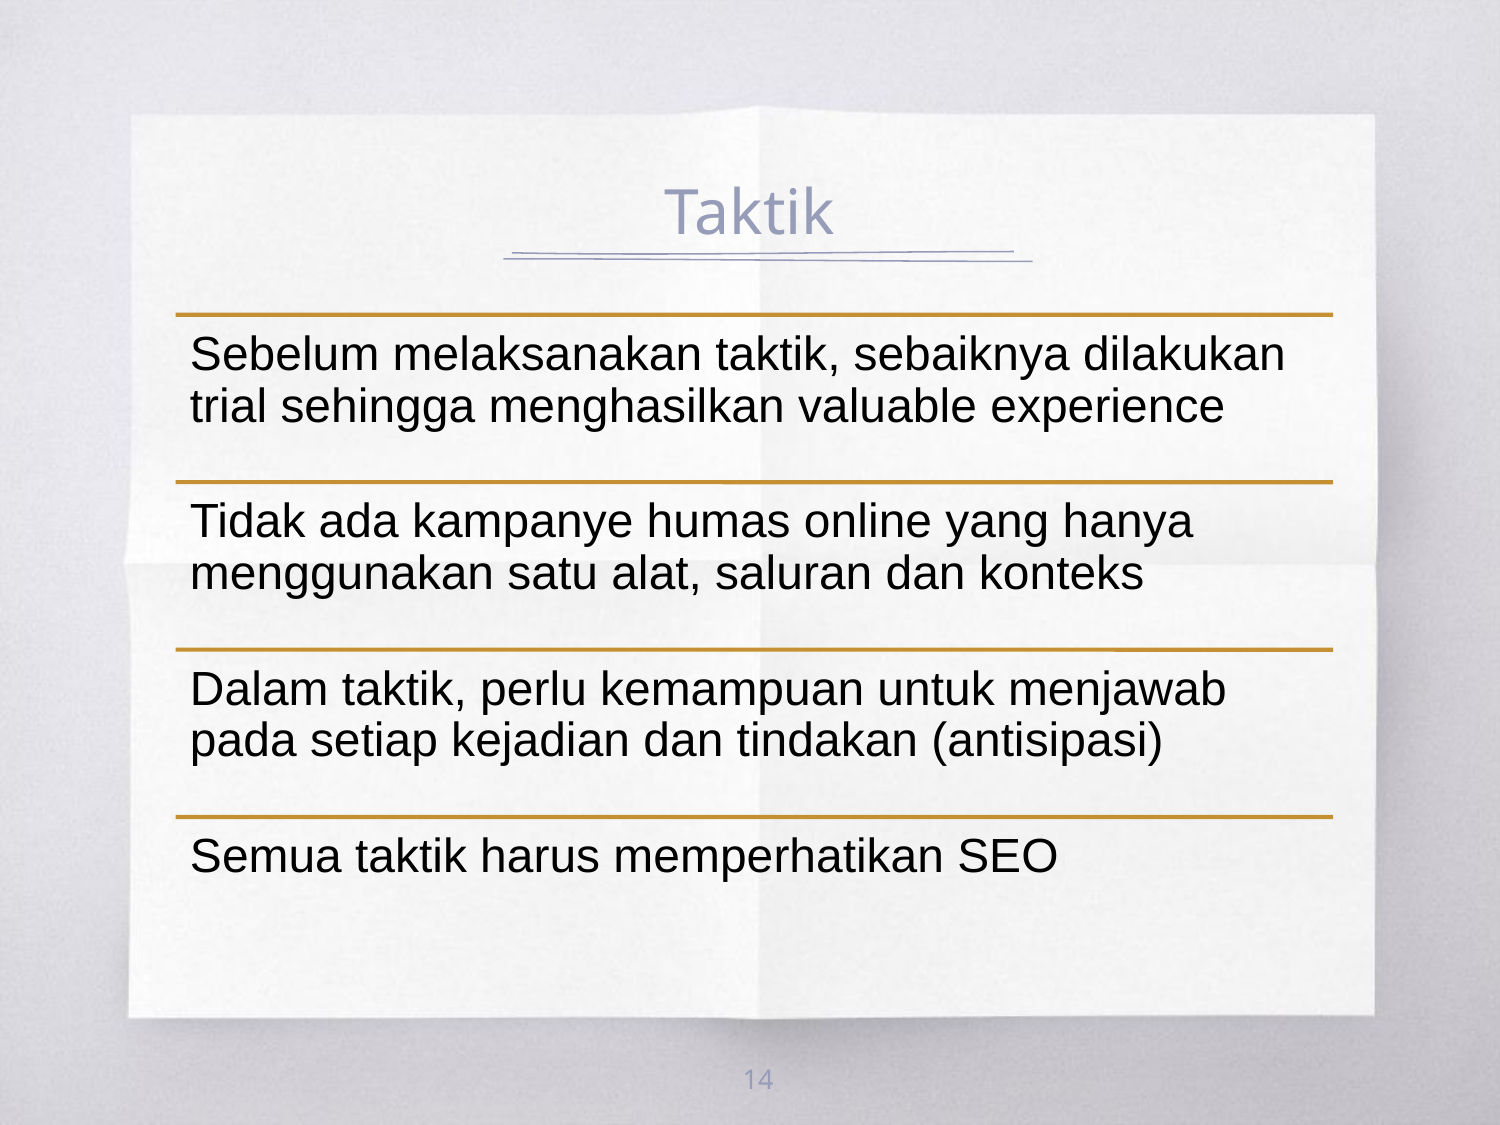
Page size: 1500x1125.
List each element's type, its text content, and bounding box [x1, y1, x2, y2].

picture [0, 0, 1500, 1125]
title Taktik [168, 113, 1332, 263]
slide_number 14 [713, 1047, 804, 1113]
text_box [175, 314, 1334, 985]
